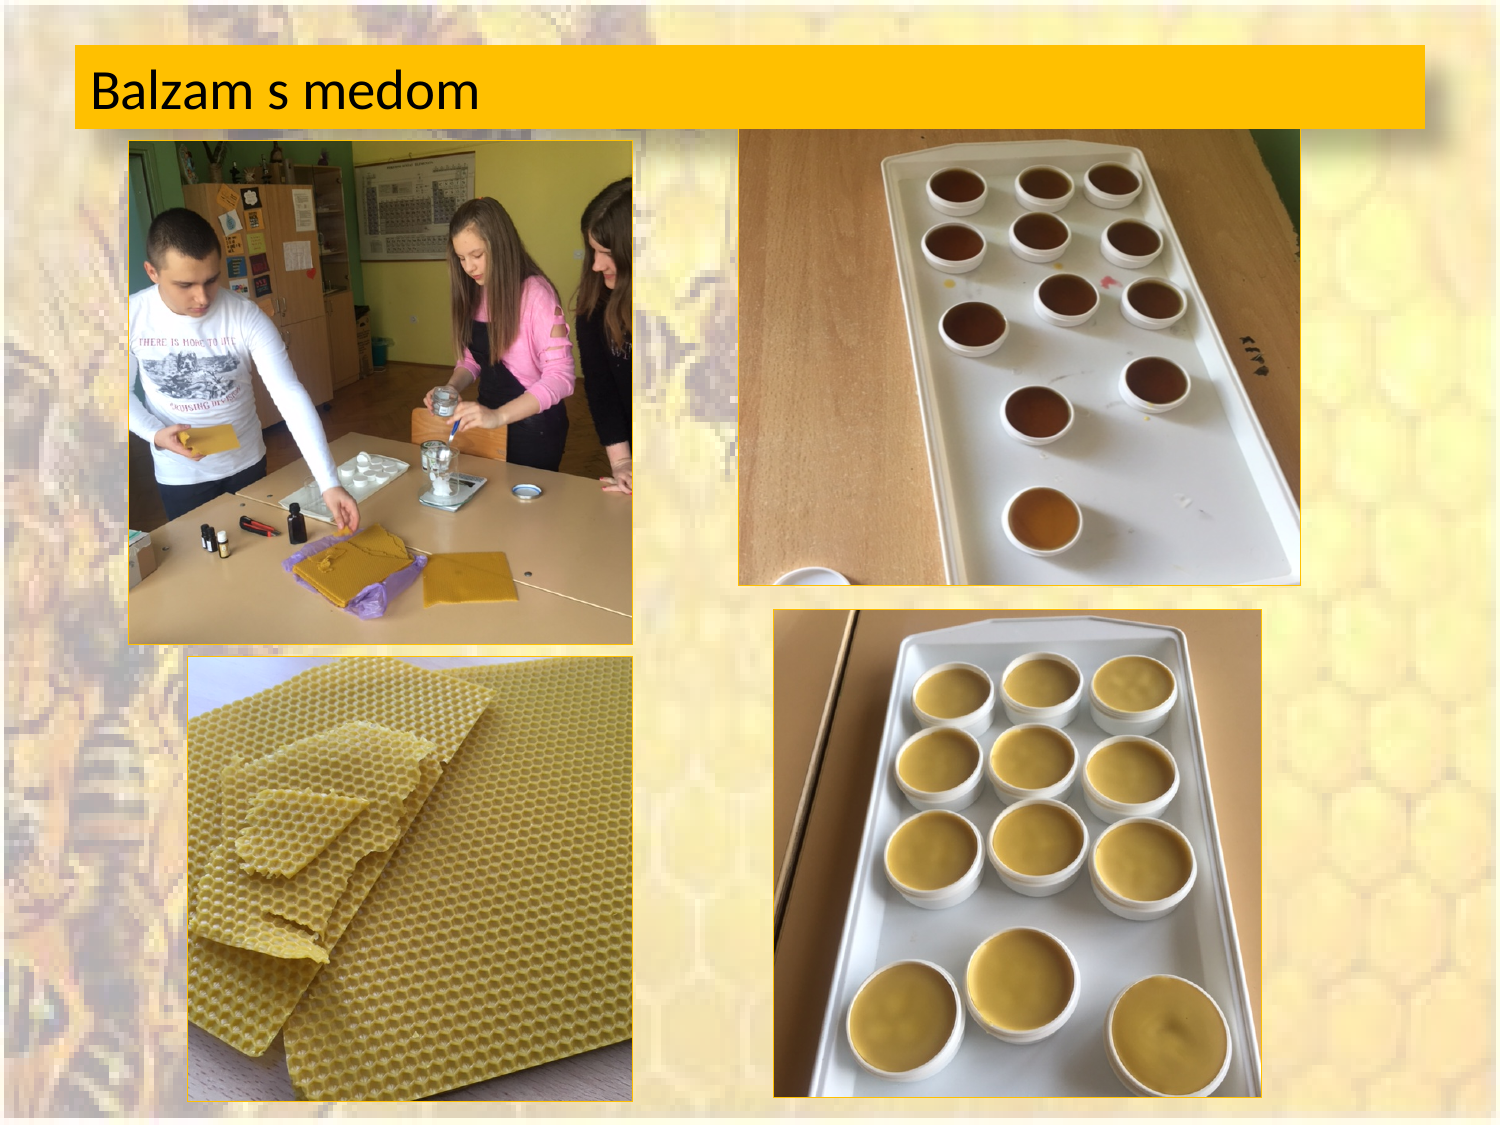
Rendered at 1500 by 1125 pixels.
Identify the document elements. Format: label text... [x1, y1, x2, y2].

picture [739, 75, 1300, 1098]
title Balzam s medom [75, 45, 1425, 129]
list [128, 140, 634, 645]
picture [187, 656, 634, 1102]
